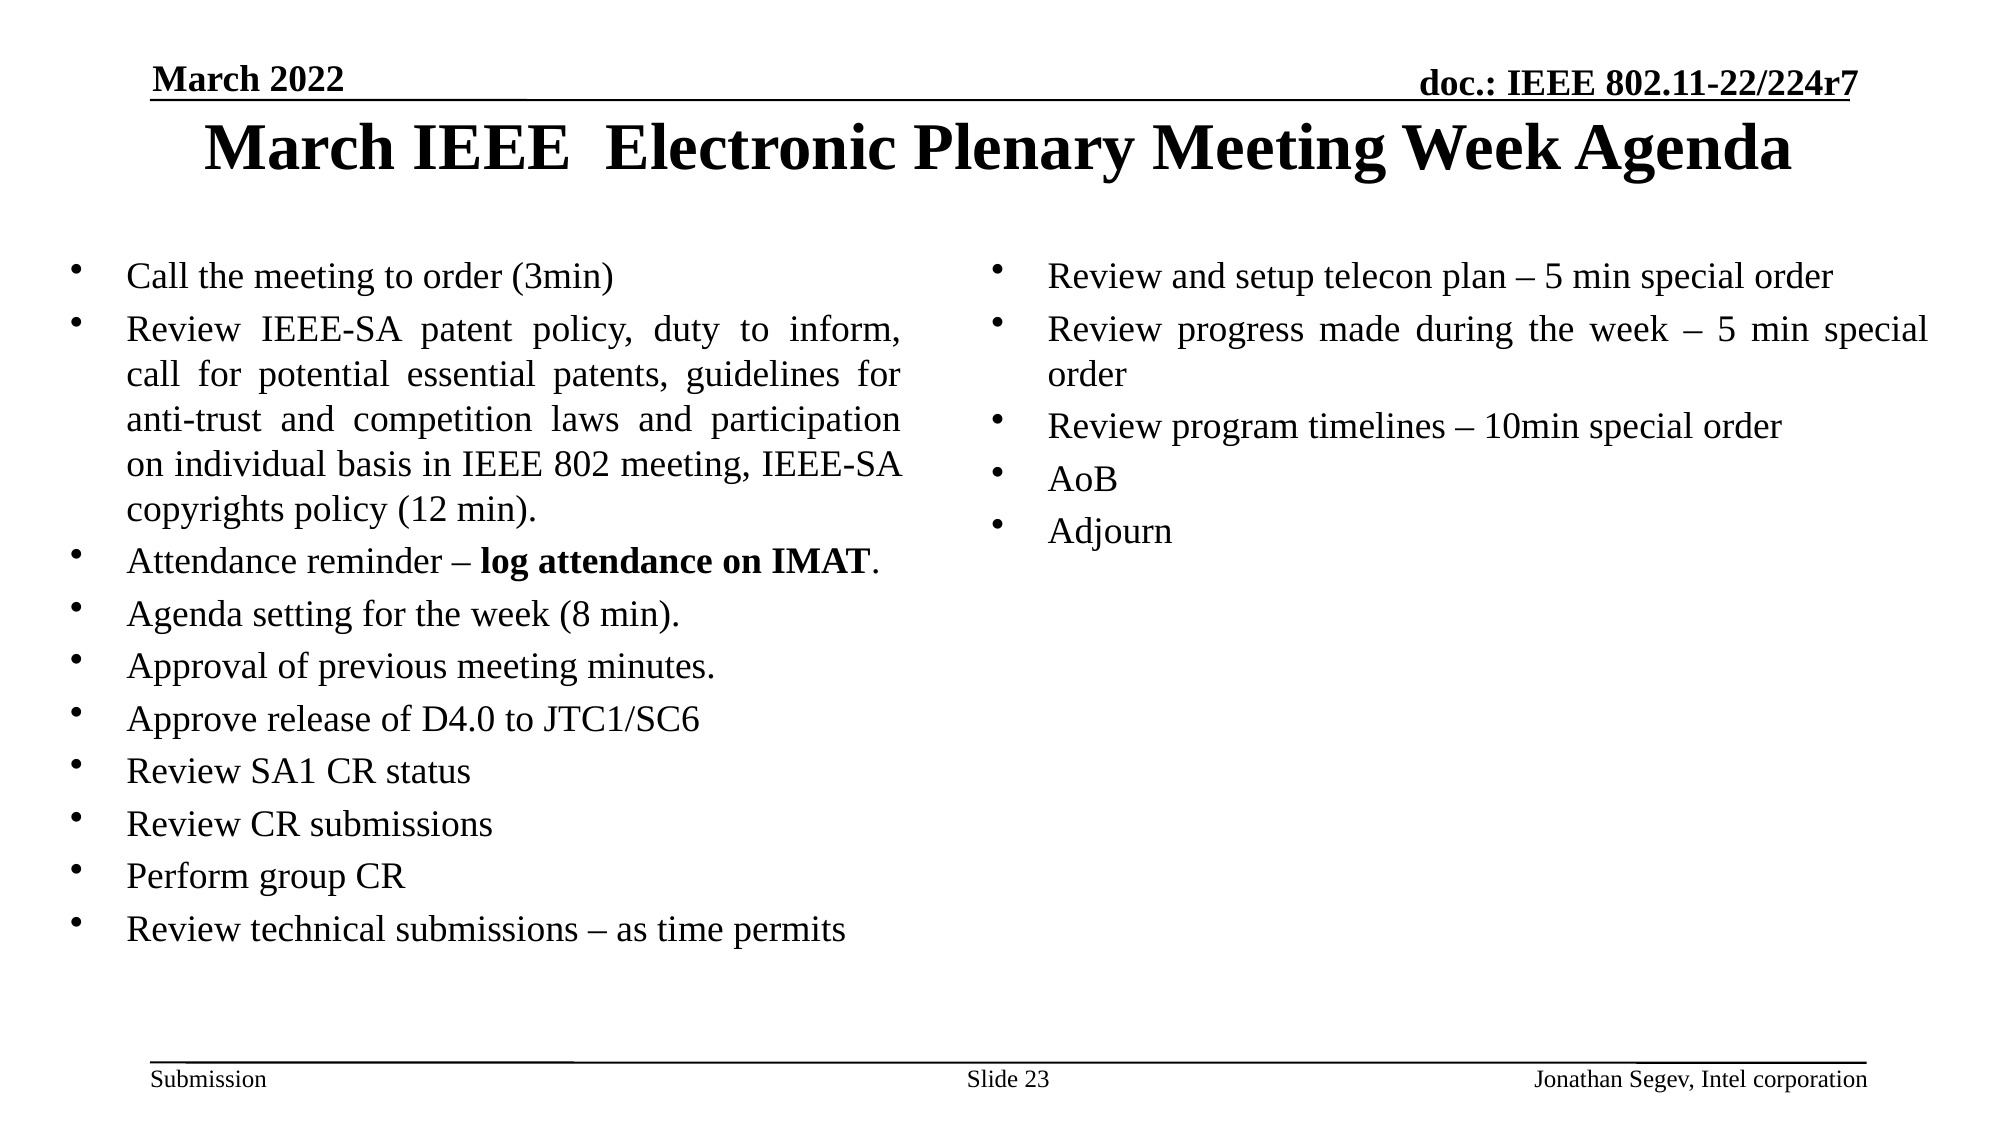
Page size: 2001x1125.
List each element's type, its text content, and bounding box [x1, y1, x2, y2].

title March IEEE Electronic Plenary Meeting Week Agenda [149, 112, 1850, 173]
list Call the meeting to order (3min) Review IEEE-SA patent policy, duty to inform, call for potential essential patents, guidelines for anti-trust and competition laws and participation on individual basis in IEEE 802 meeting, IEEE-SA copyrights policy (12 min). Attendance reminder – log attendance on IMAT. Agenda setting for the week (8 min). Approval of previous meeting minutes. Approve release of D4.0 to JTC1/SC6 Review SA1 CR status Review CR submissions Perform group CR Review technical submissions – as time permits [54, 243, 918, 1036]
footer Jonathan Segev, Intel corporation [1171, 1061, 1869, 1093]
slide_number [152, 54, 563, 100]
slide_number Slide 23 [950, 1061, 1067, 1123]
text_box Review and setup telecon plan – 5 min special order Review progress made during the week – 5 min special order Review program timelines – 10min special order AoB Adjourn [976, 243, 1945, 1008]
